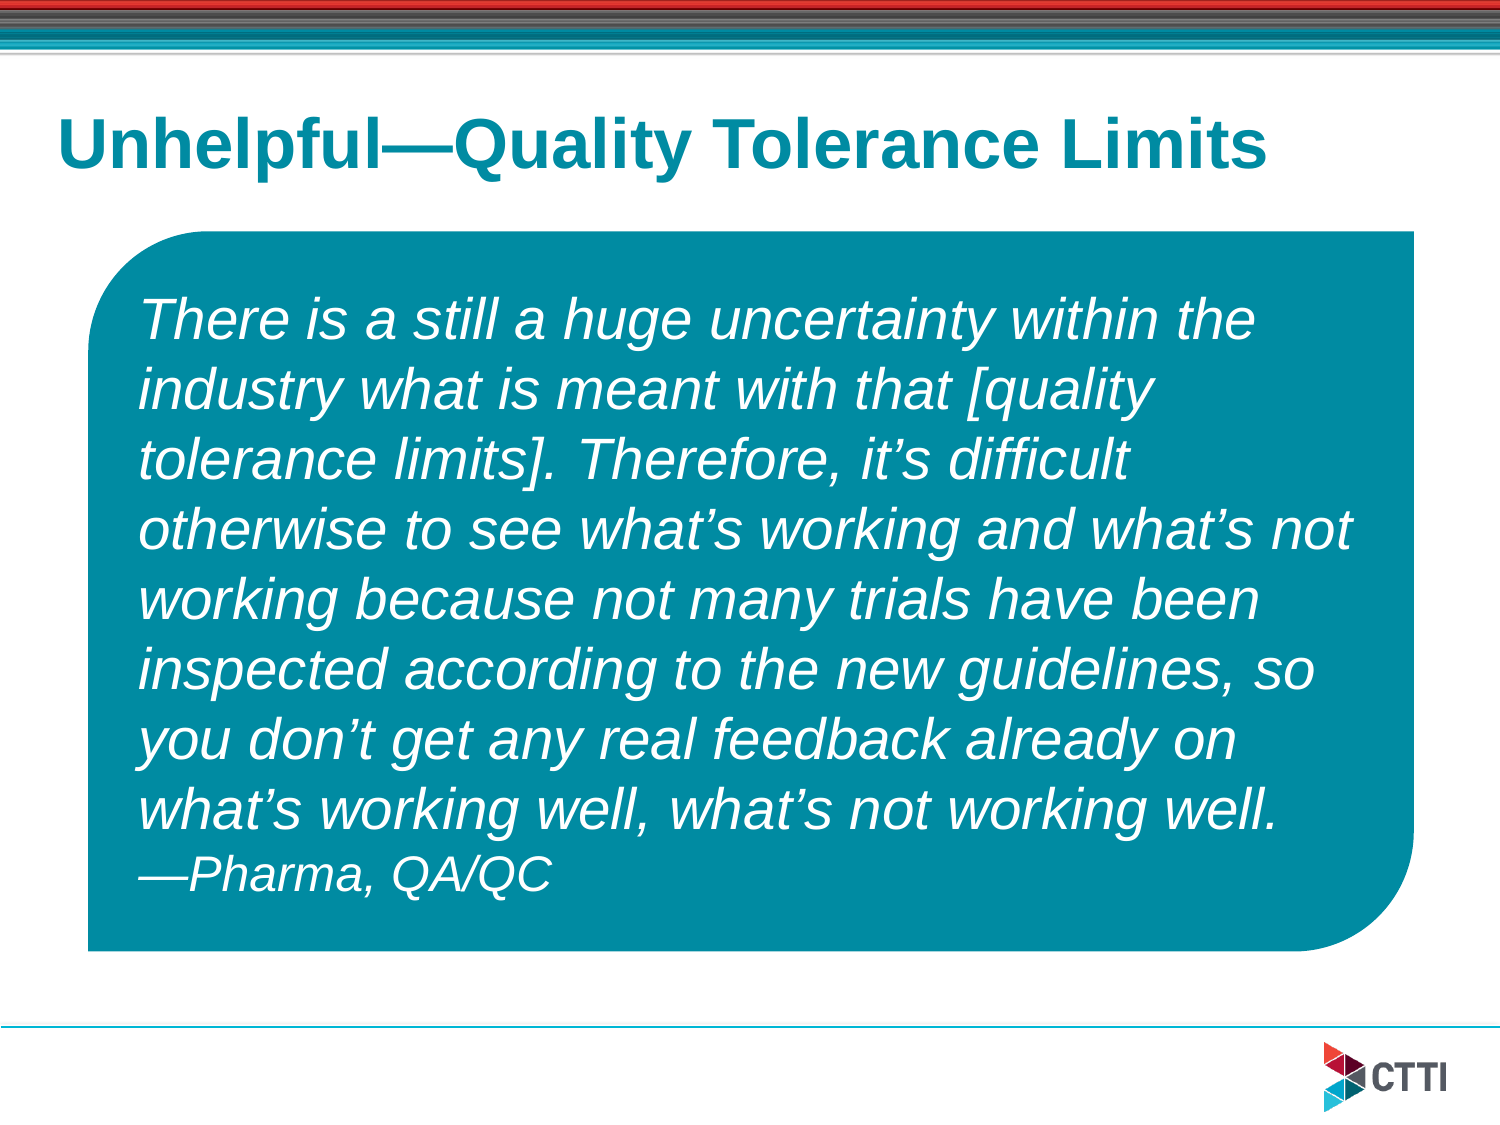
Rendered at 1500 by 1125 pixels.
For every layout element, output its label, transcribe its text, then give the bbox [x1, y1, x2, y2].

title Unhelpful—Quality Tolerance Limits [56, 77, 1446, 204]
picture [0, 0, 1500, 59]
picture [1324, 1042, 1446, 1112]
text_box There is a still a huge uncertainty within the industry what is meant with that [quality tolerance limits]. Therefore, it’s difficult otherwise to see what’s working and what’s not working because not many trials have been inspected according to the new guidelines, so you don’t get any real feedback already on what’s working well, what’s not working well. —Pharma, QA/QC [88, 231, 1414, 952]
